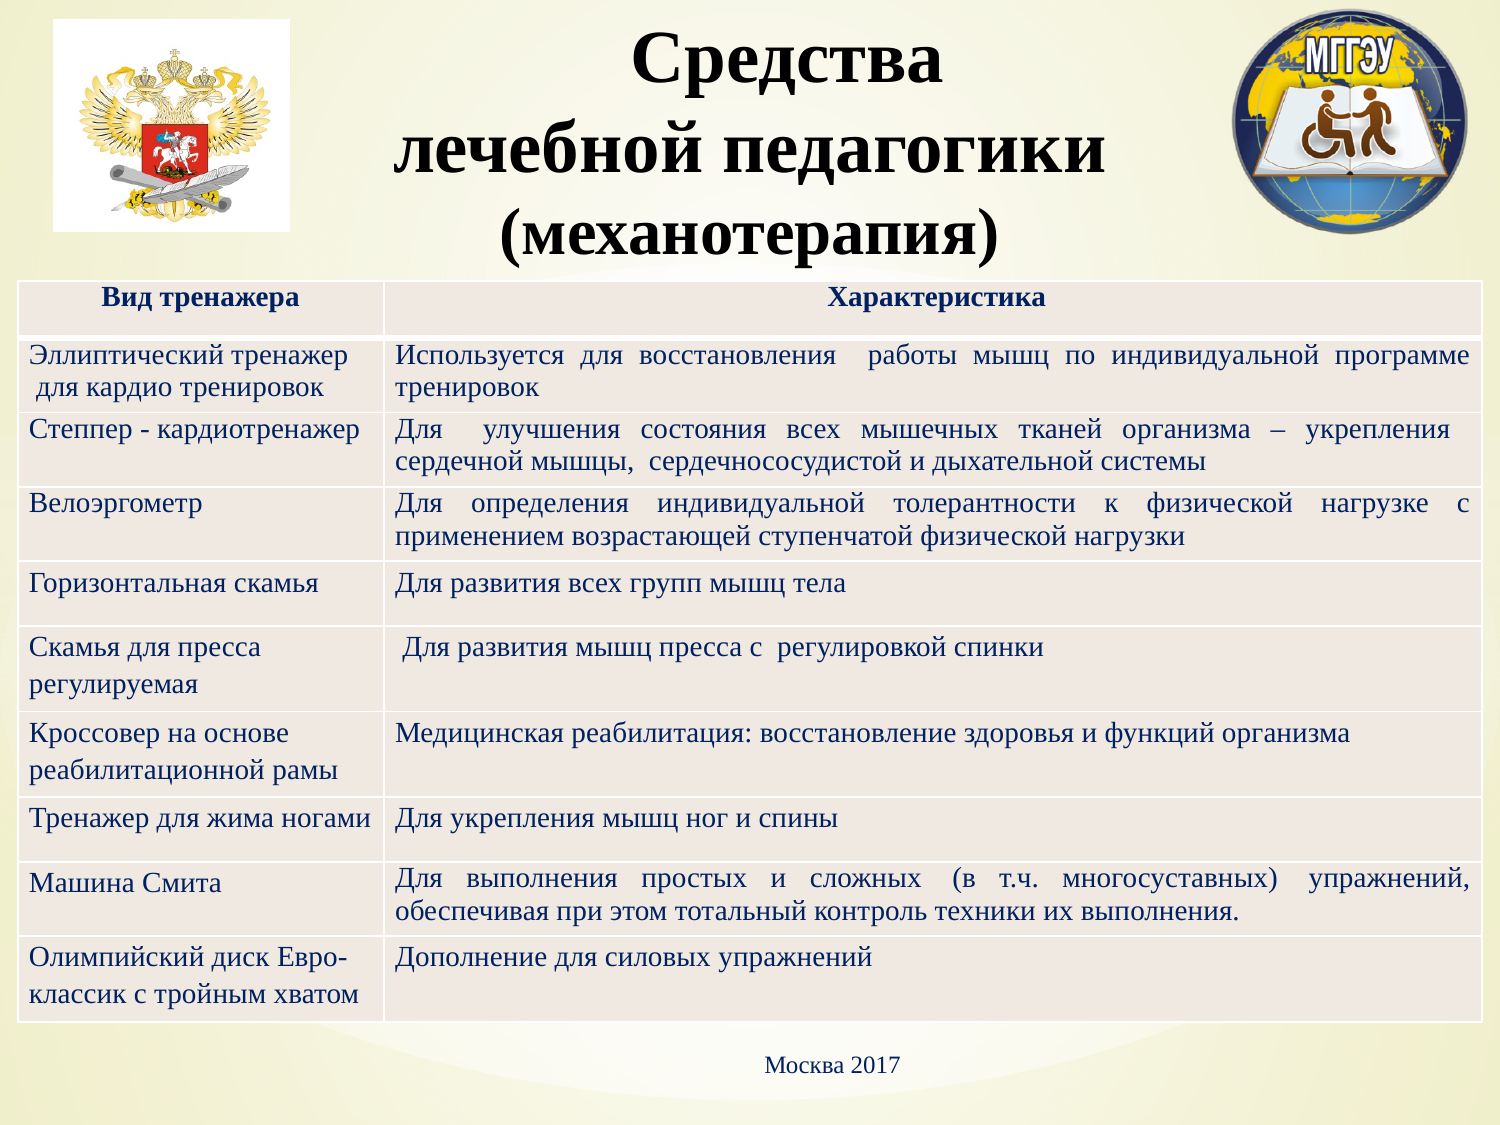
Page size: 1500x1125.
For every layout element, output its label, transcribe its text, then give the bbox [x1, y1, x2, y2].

table_cell Дополнение для силовых упражнений [385, 937, 1481, 1021]
picture [52, 18, 290, 232]
table_cell Медицинская реабилитация: восстановление здоровья и функций организма [385, 712, 1481, 796]
table_cell Используется для восстановления работы мышц по индивидуальной программе тренировок [385, 341, 1481, 412]
table_cell Горизонтальная скамья [19, 562, 383, 625]
picture [1222, 0, 1483, 246]
table_cell Олимпийский диск Евро-классик с тройным хватом [19, 937, 383, 1021]
table_cell Для выполнения простых и сложных (в т.ч. многосуставных) упражнений, обеспечивая при этом тотальный контроль техники их выполнения. [385, 863, 1481, 935]
table_header Вид тренажера [19, 282, 383, 335]
table_cell Кроссовер на основе реабилитационной рамы [19, 712, 383, 796]
table_cell Для укрепления мышц ног и спины [385, 798, 1481, 861]
table_cell Эллиптический тренажер для кардио тренировок [19, 341, 383, 412]
table_cell Машина Смита [19, 863, 383, 935]
table_cell Для определения индивидуальной толерантности к физической нагрузке с применением возрастающей ступенчатой физической нагрузки [385, 488, 1481, 560]
table_cell Для развития мышц пресса с регулировкой спинки [385, 627, 1481, 711]
text_box Москва 2017 [714, 1038, 951, 1087]
table_cell Тренажер для жима ногами [19, 798, 383, 861]
table_cell Скамья для пресса регулируемая [19, 627, 383, 711]
table_cell Велоэргометр [19, 488, 383, 560]
table_cell Для улучшения состояния всех мышечных тканей организма – укрепления сердечной мышцы, сердечнососудистой и дыхательной системы [385, 413, 1481, 486]
table_header Характеристика [385, 282, 1481, 335]
title Средства лечебной педагогики (механотерапия) [0, 0, 1500, 291]
table_cell Для развития всех групп мышц тела [385, 562, 1481, 625]
table_cell Степпер - кардиотренажер [19, 413, 383, 486]
subtitle [5, 291, 1495, 1118]
